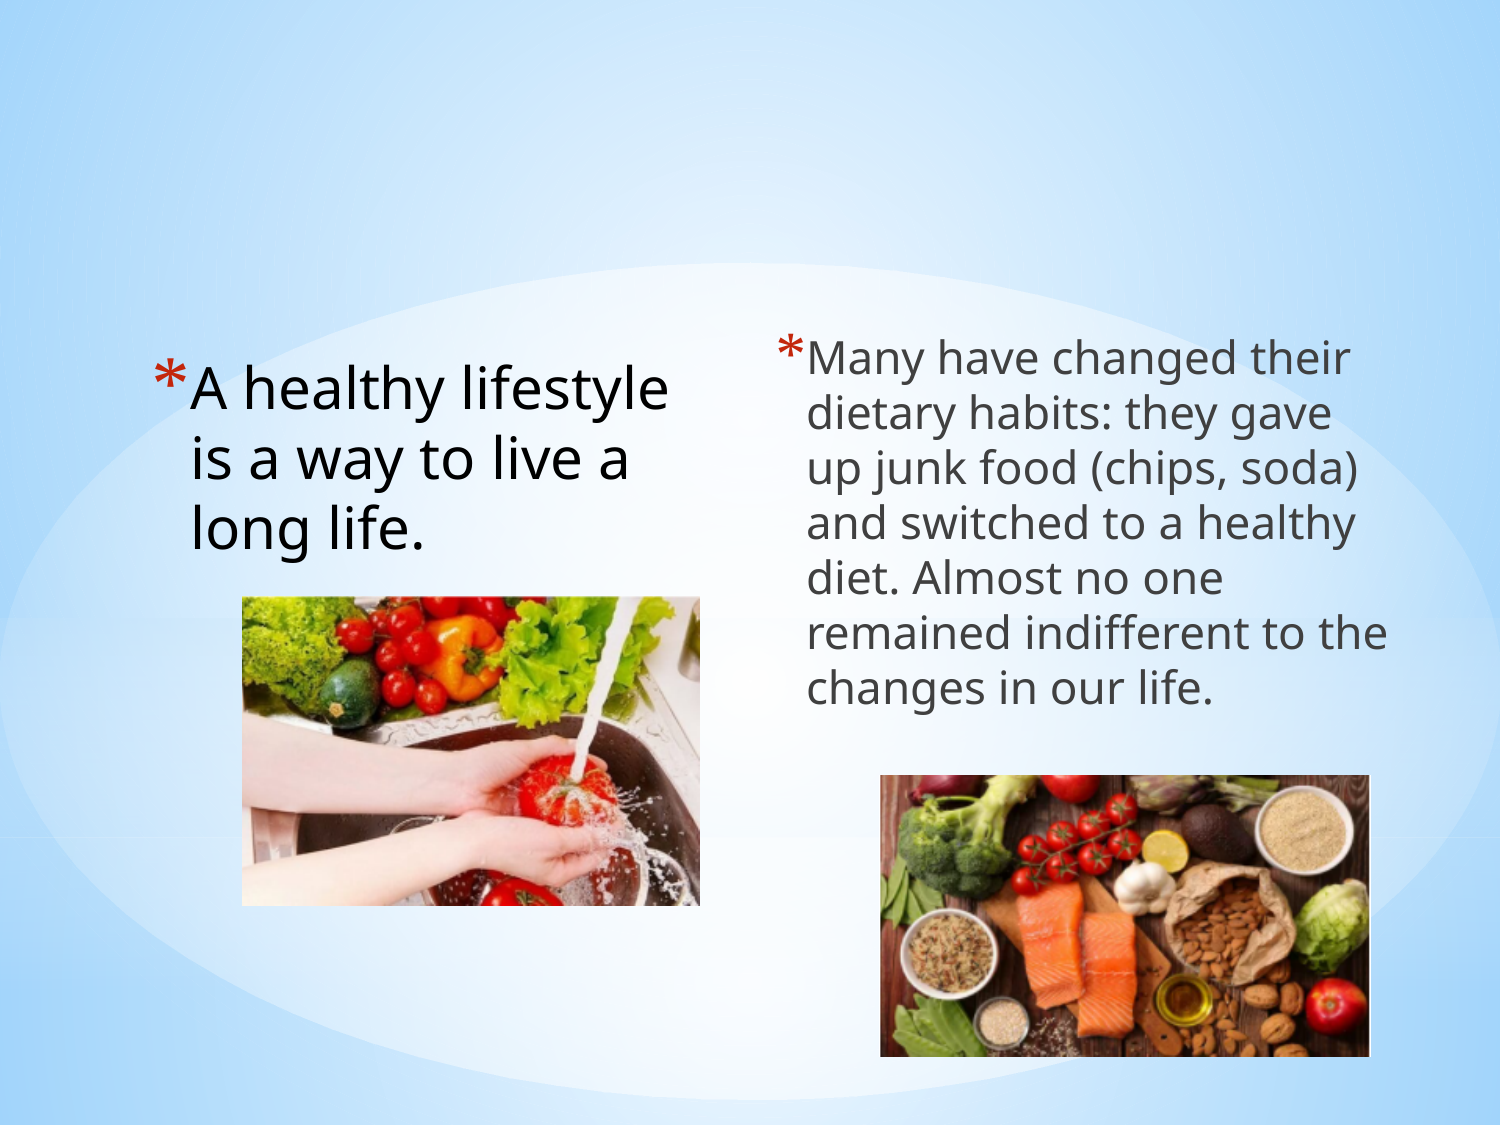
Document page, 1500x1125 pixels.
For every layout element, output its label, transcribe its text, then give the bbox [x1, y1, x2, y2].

picture [241, 596, 700, 906]
picture [879, 774, 1371, 1057]
title A healthy lifestyle is a way to live a long life. [137, 362, 735, 569]
list Many have changed their dietary habits: they gave up junk food (chips, soda) and switched to a healthy diet. Almost no one remained indifferent to the changes in our life. [753, 120, 1413, 923]
